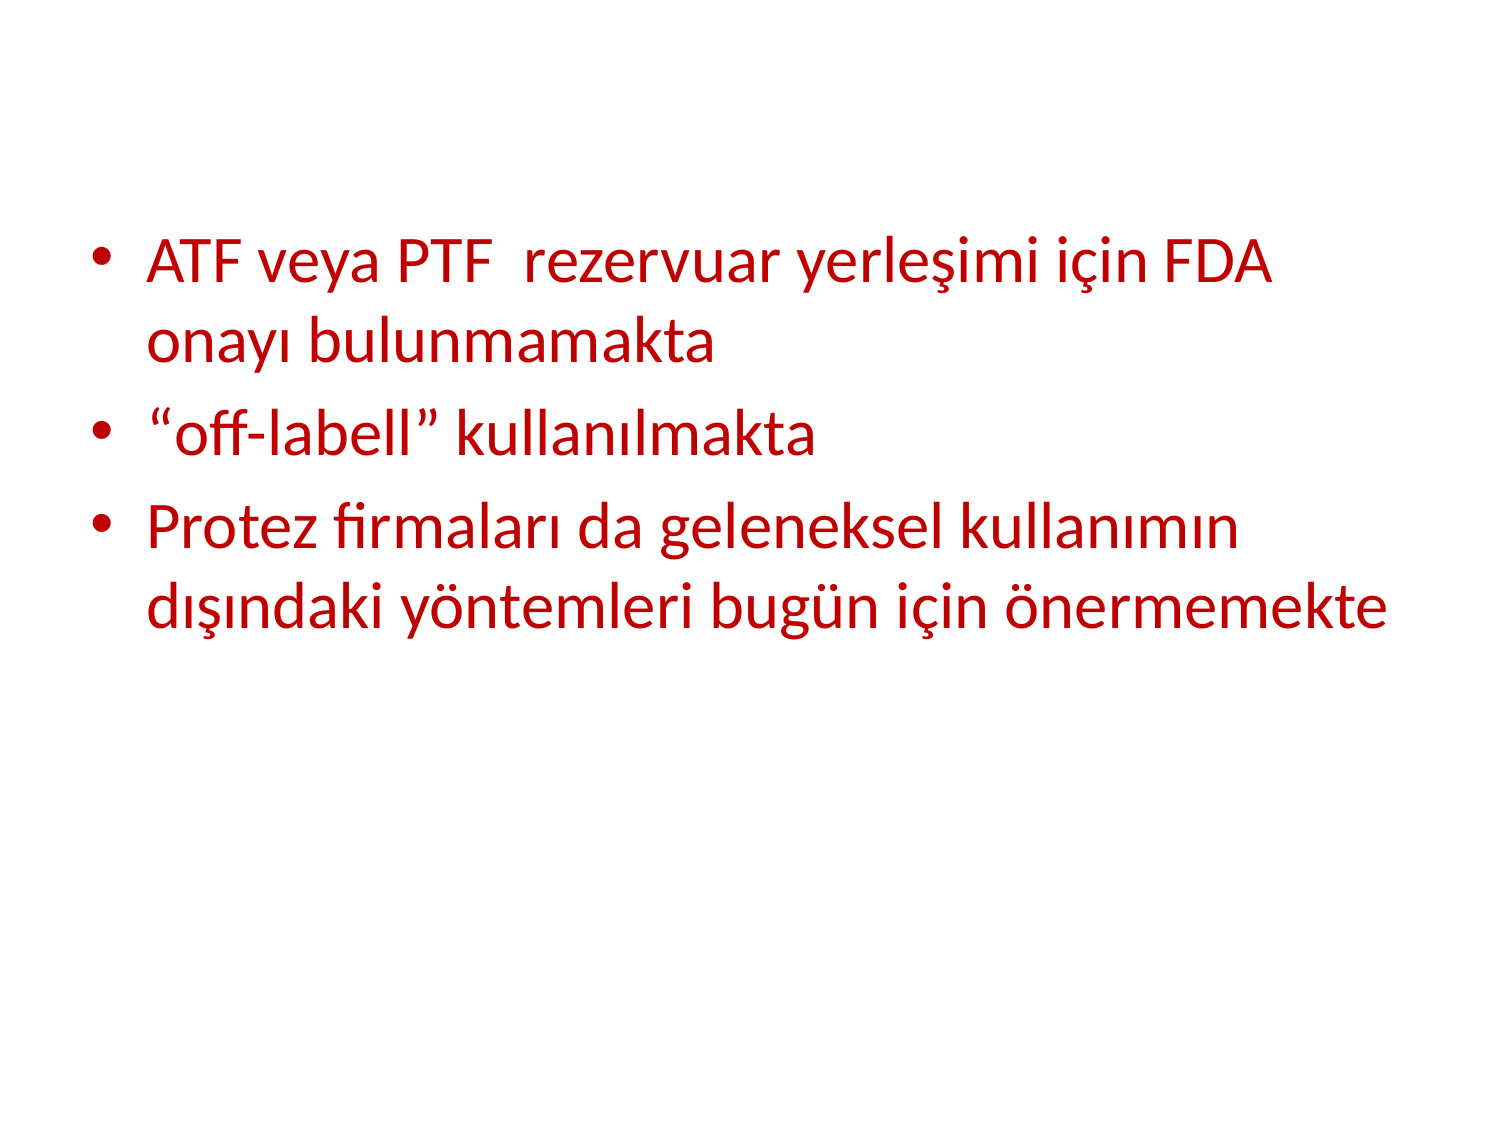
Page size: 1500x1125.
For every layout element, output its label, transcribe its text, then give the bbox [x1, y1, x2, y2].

list ATF veya PTF rezervuar yerleşimi için FDA onayı bulunmamakta “off-labell” kullanılmakta Protez firmaları da geleneksel kullanımın dışındaki yöntemleri bugün için önermemekte [75, 208, 1425, 1005]
